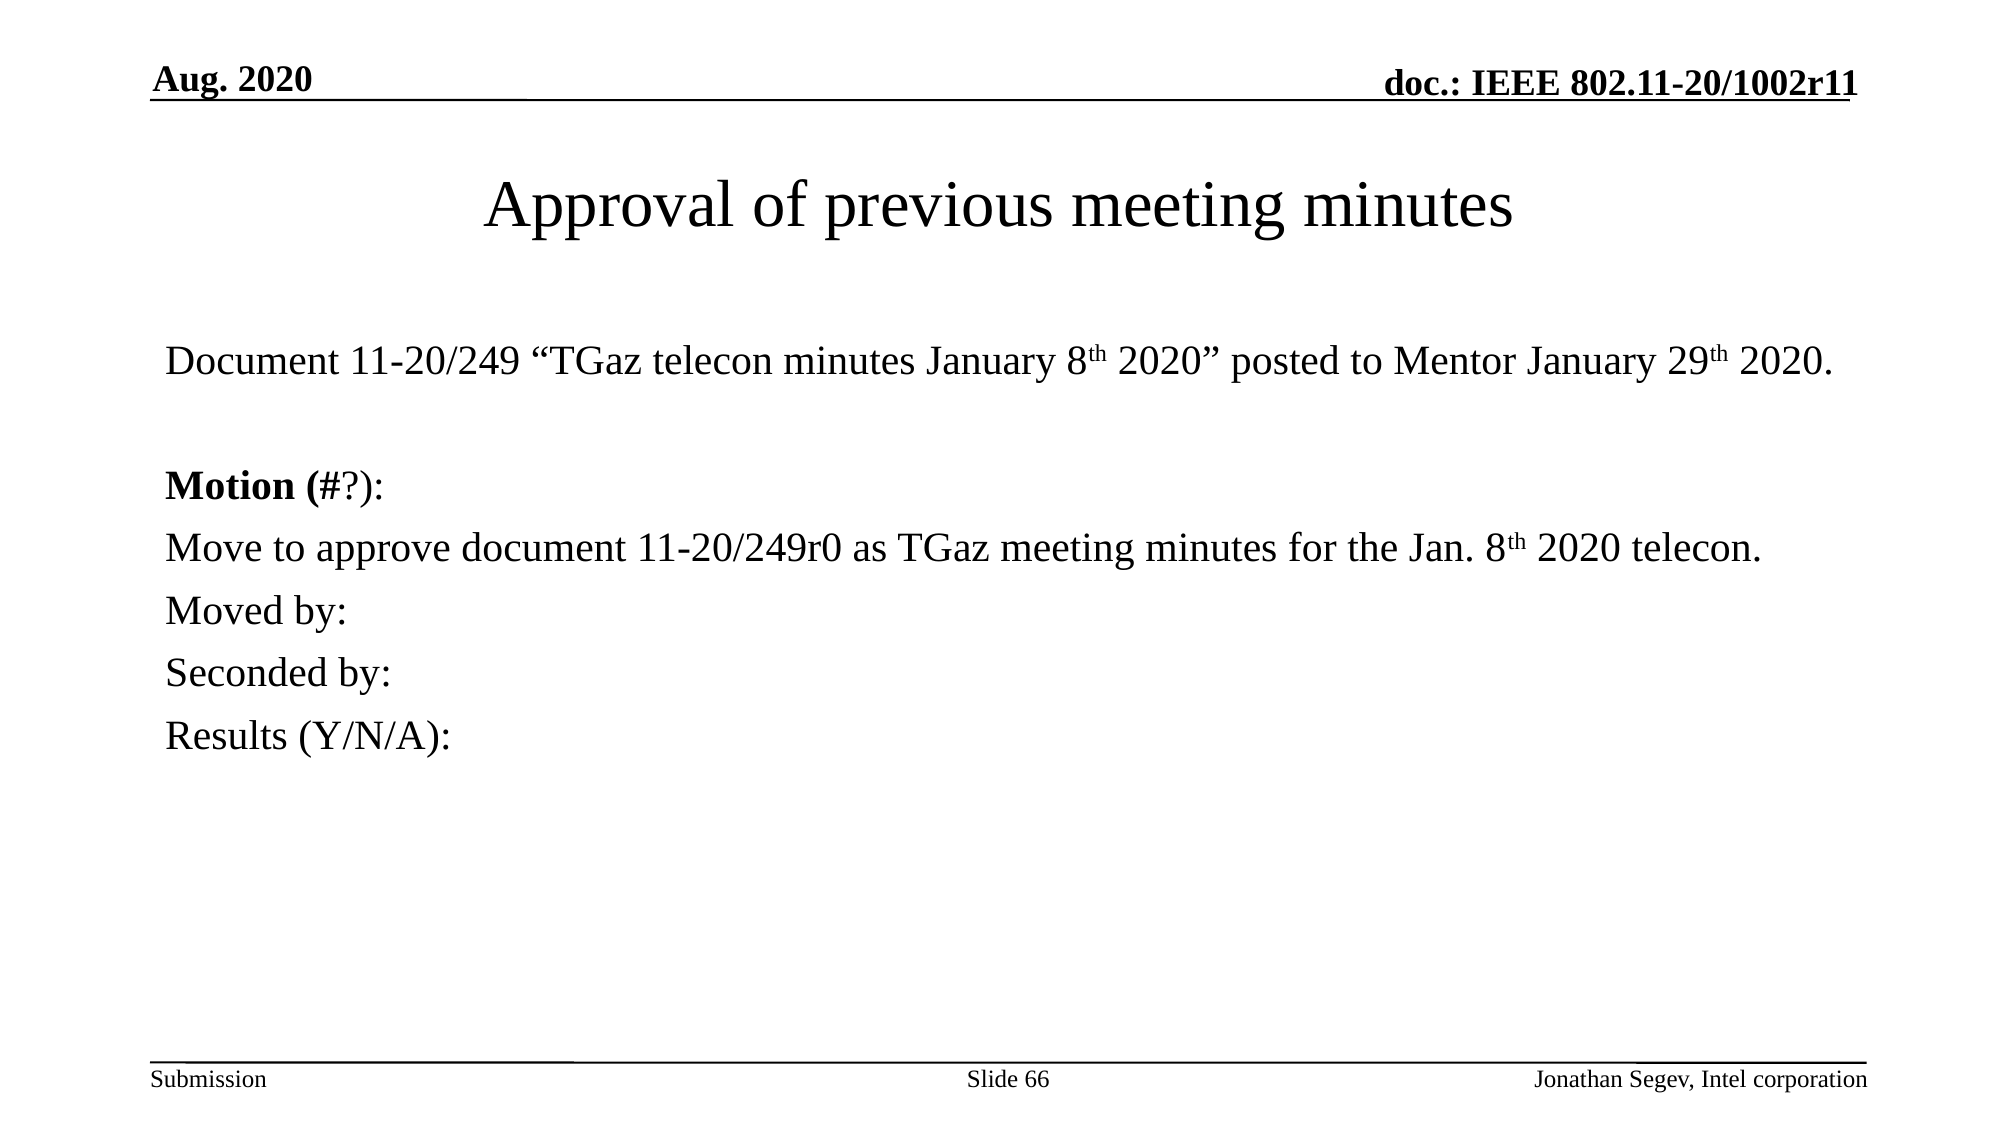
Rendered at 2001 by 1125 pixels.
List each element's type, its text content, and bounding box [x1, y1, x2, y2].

list Document 11-20/249 “TGaz telecon minutes January 8th 2020” posted to Mentor January 29th 2020. Motion (#?): Move to approve document 11-20/249r0 as TGaz meeting minutes for the Jan. 8th 2020 telecon. Moved by: Seconded by: Results (Y/N/A): [149, 324, 1850, 1000]
slide_number Slide 66 [950, 1061, 1067, 1123]
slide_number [152, 54, 563, 100]
title Approval of previous meeting minutes [149, 112, 1850, 288]
footer Jonathan Segev, Intel corporation [1171, 1061, 1869, 1093]
